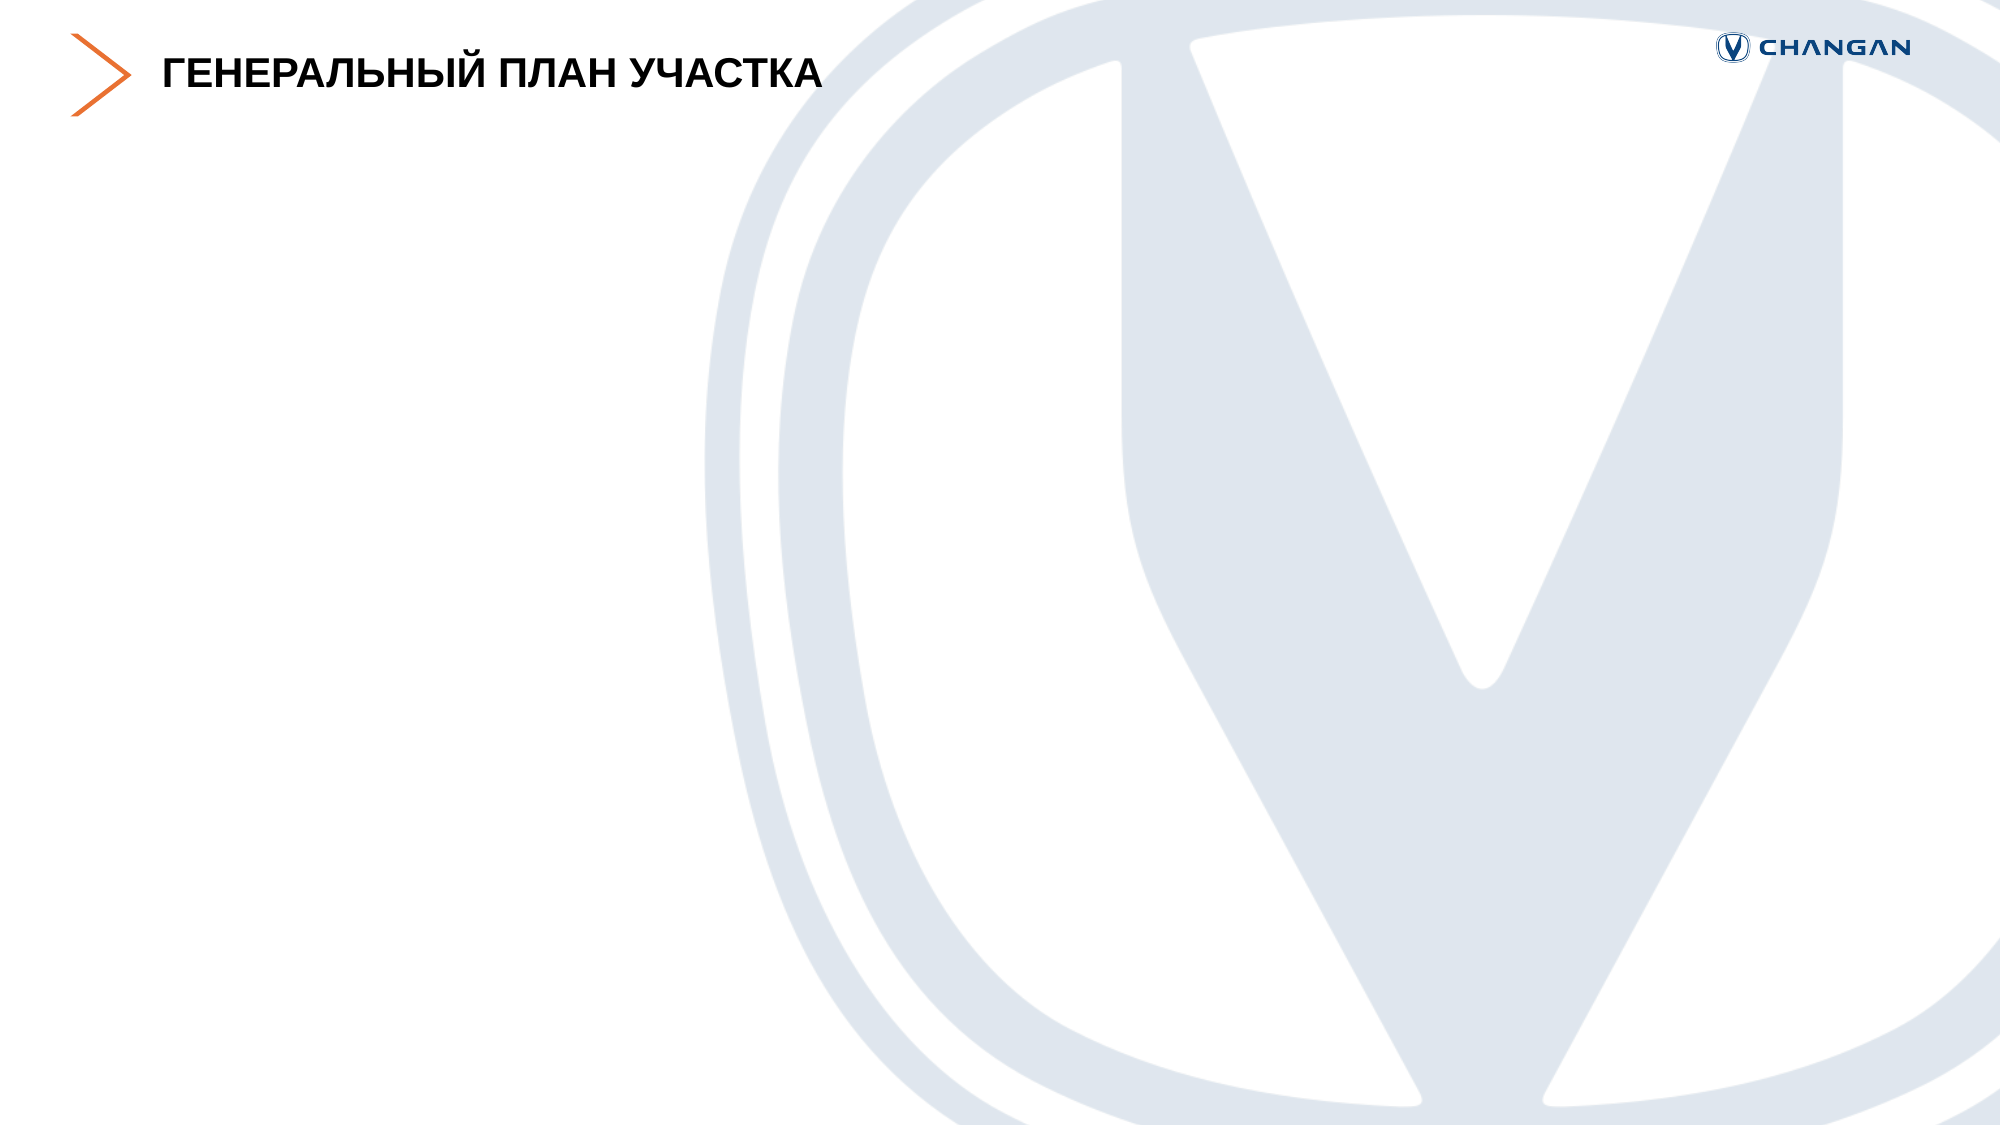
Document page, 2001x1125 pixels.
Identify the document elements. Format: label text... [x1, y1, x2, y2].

picture [704, 0, 2000, 1125]
text_box [70, 33, 132, 117]
text_box ГЕНЕРАЛЬНЫЙ ПЛАН УЧАСТКА [147, 38, 704, 103]
